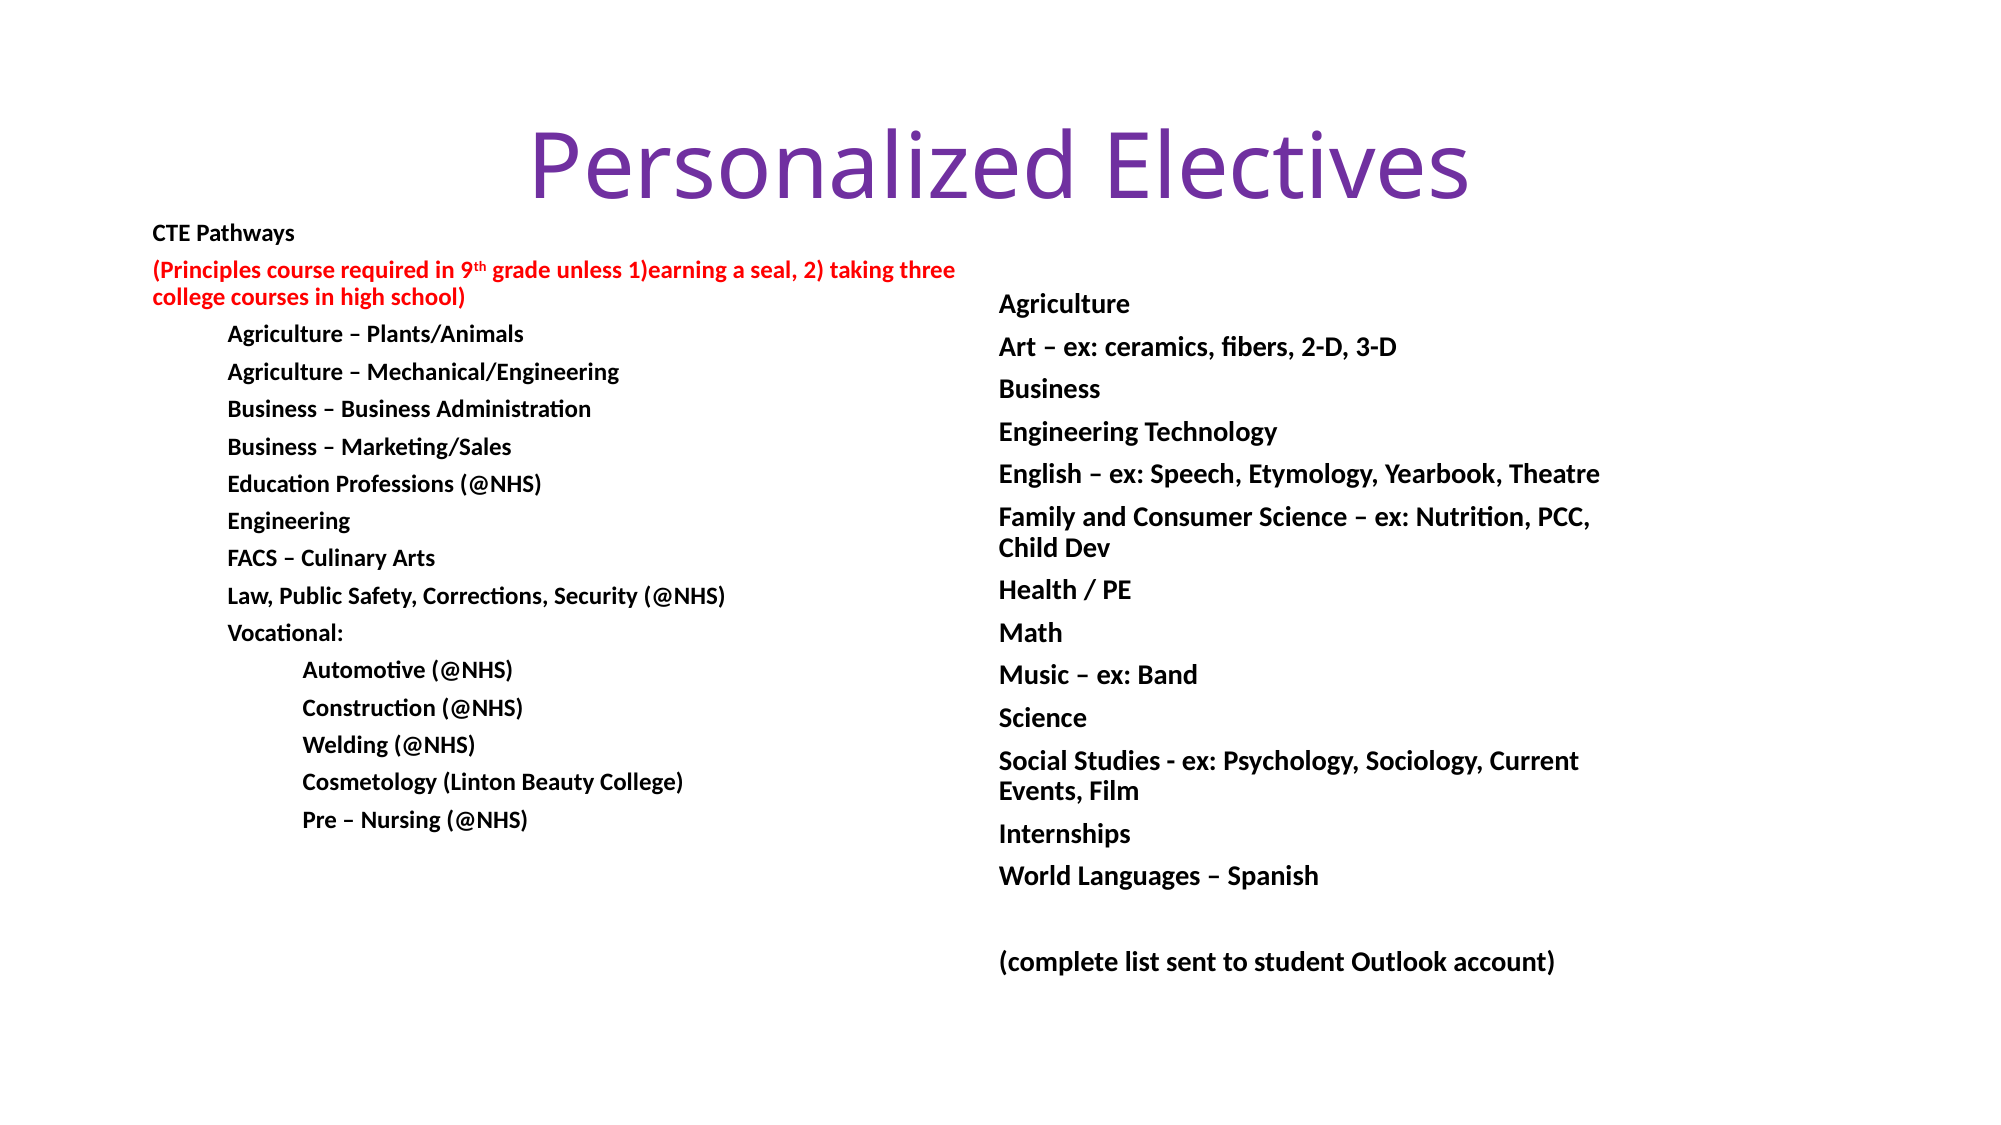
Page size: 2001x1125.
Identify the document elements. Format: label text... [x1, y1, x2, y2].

list CTE Pathways (Principles course required in 9th grade unless 1)earning a seal, 2) taking three college courses in high school) Agriculture – Plants/Animals Agriculture – Mechanical/Engineering Business – Business Administration Business – Marketing/Sales Education Professions (@NHS) Engineering FACS – Culinary Arts Law, Public Safety, Corrections, Security (@NHS) Vocational: Automotive (@NHS) Construction (@NHS) Welding (@NHS) Cosmetology (Linton Beauty College) Pre – Nursing (@NHS) [137, 209, 984, 1066]
list Agriculture Art – ex: ceramics, fibers, 2-D, 3-D Business Engineering Technology English – ex: Speech, Etymology, Yearbook, Theatre Family and Consumer Science – ex: Nutrition, PCC, Child Dev Health / PE Math Music – ex: Band Science Social Studies - ex: Psychology, Sociology, Current Events, Film Internships World Languages – Spanish (complete list sent to student Outlook account) [983, 277, 1643, 985]
title Personalized Electives [137, 59, 1863, 278]
